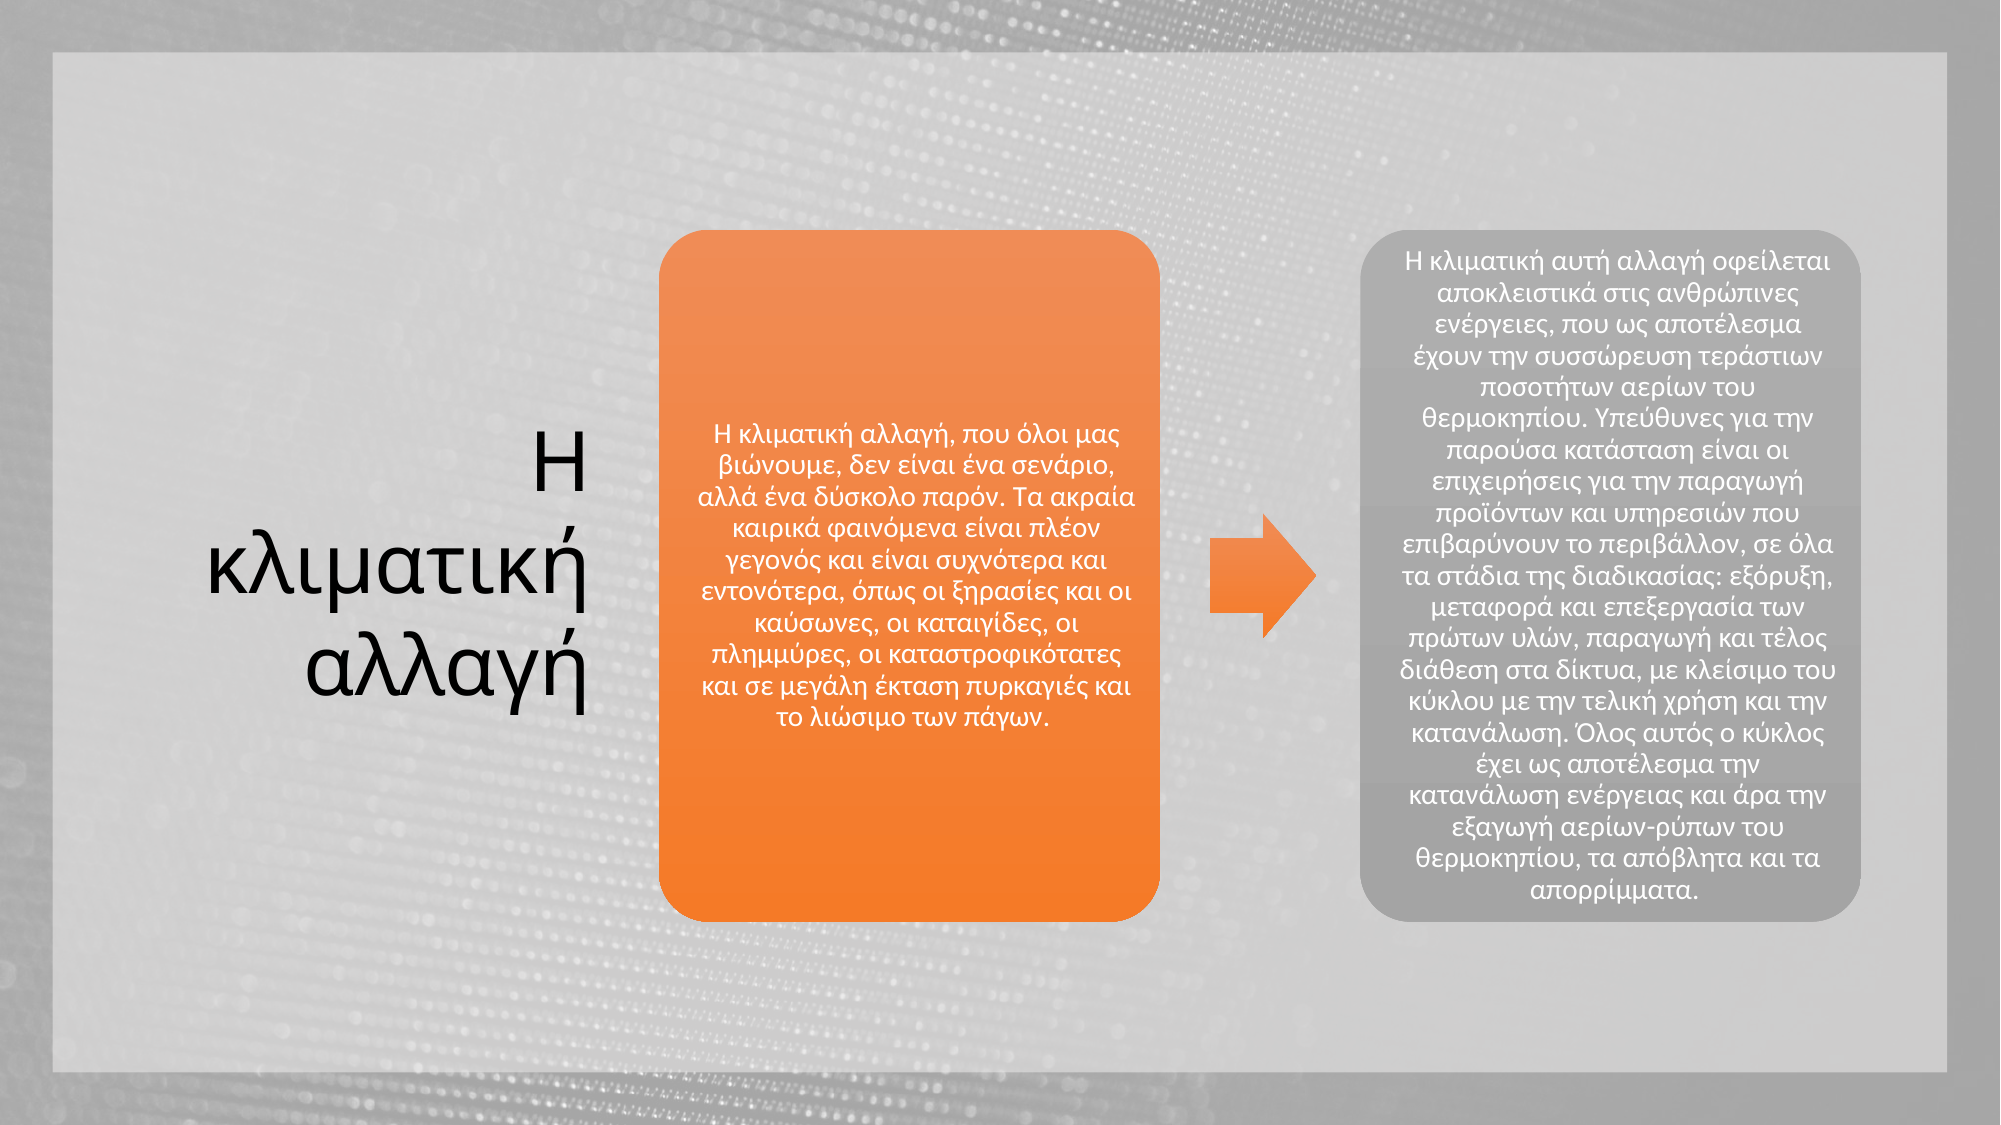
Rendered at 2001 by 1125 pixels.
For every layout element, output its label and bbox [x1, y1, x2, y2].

list [658, 174, 1862, 977]
picture [0, 0, 2000, 1125]
